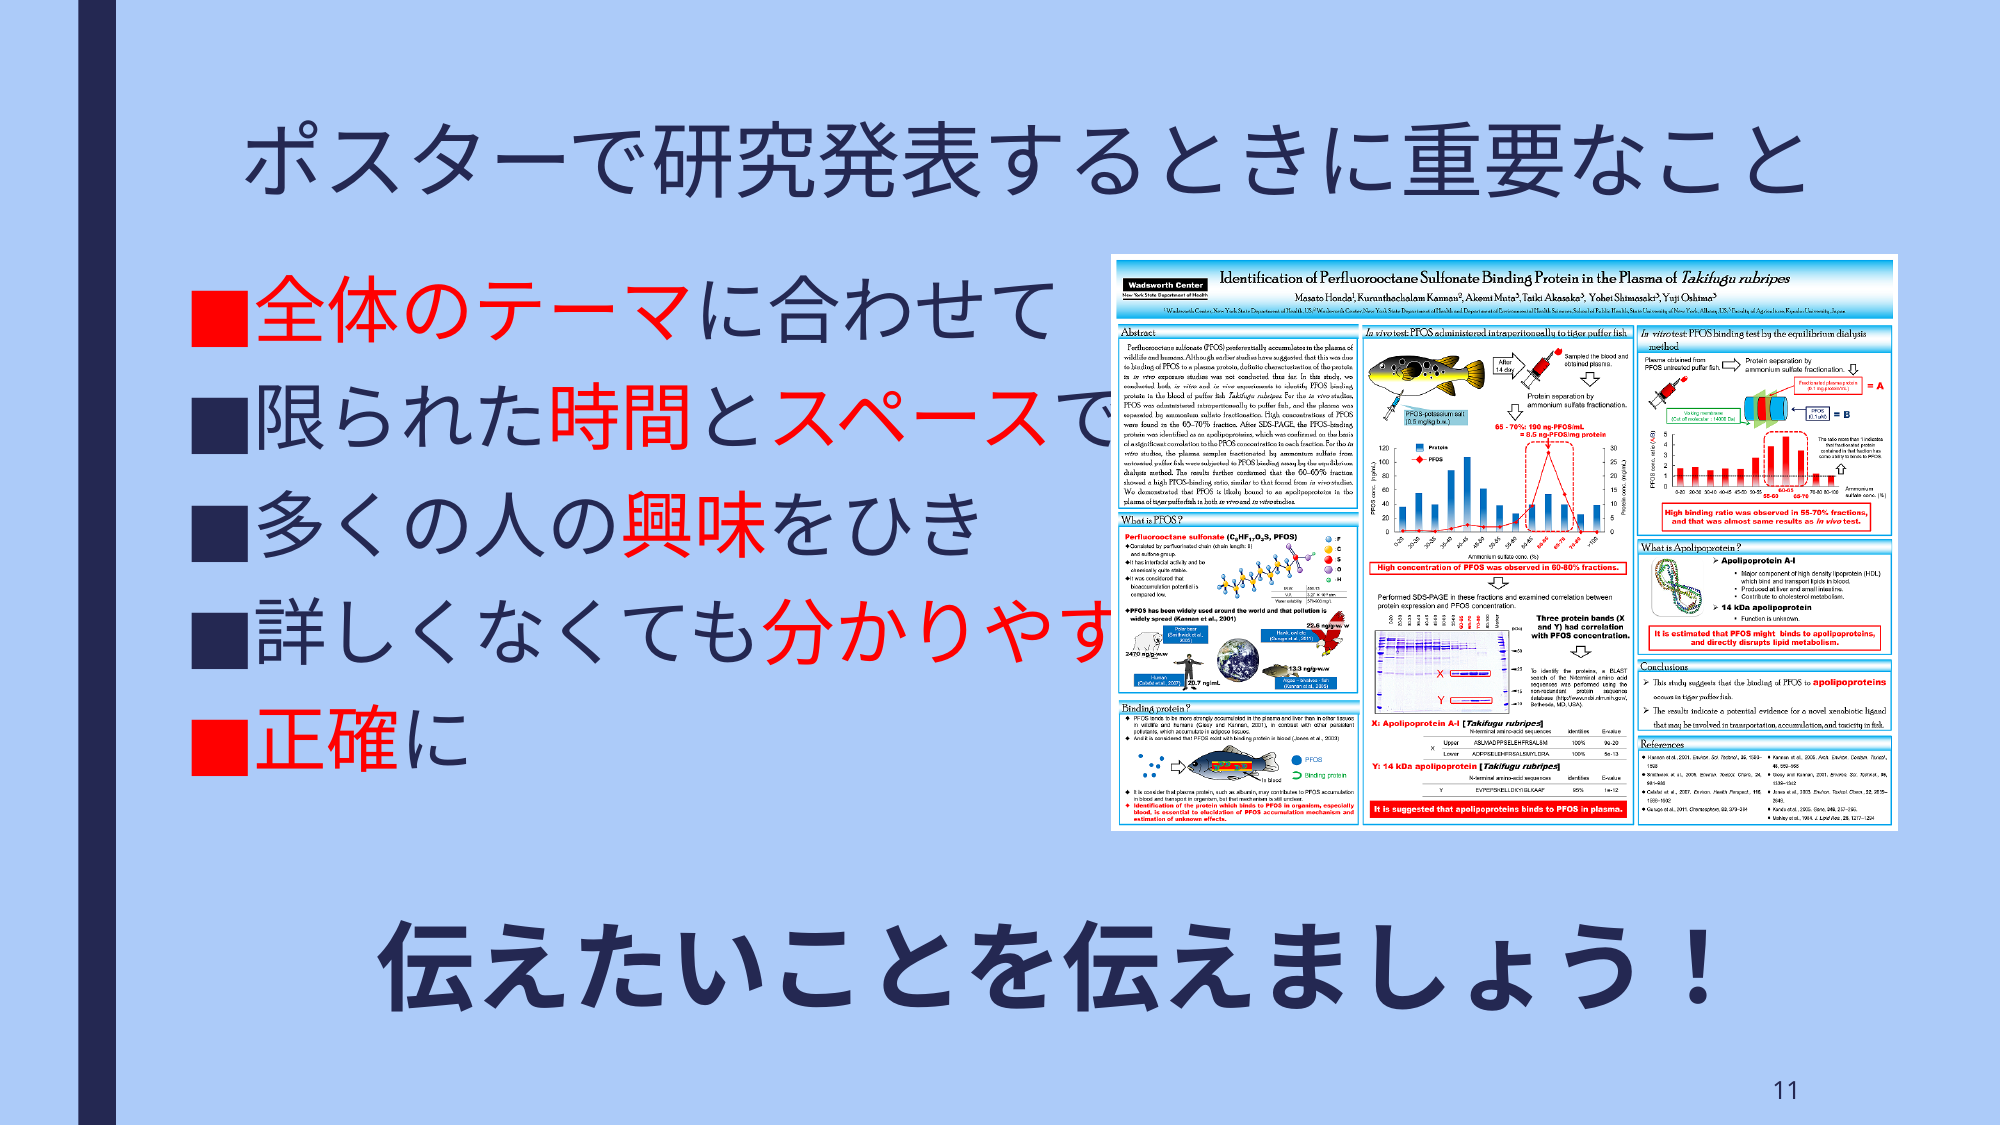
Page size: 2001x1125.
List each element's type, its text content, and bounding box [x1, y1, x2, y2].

slide_number 11 [1553, 1058, 1816, 1125]
list 全体のテーマに合わせて 限られた時間とスペースで 多くの人の興味をひき 詳しくなくても分かりやすく 正確に 伝えたいことを伝えましょう！ [170, 263, 1955, 1034]
title ポスターで研究発表するときに重要なこと [225, 112, 1853, 230]
picture [1111, 254, 1898, 831]
